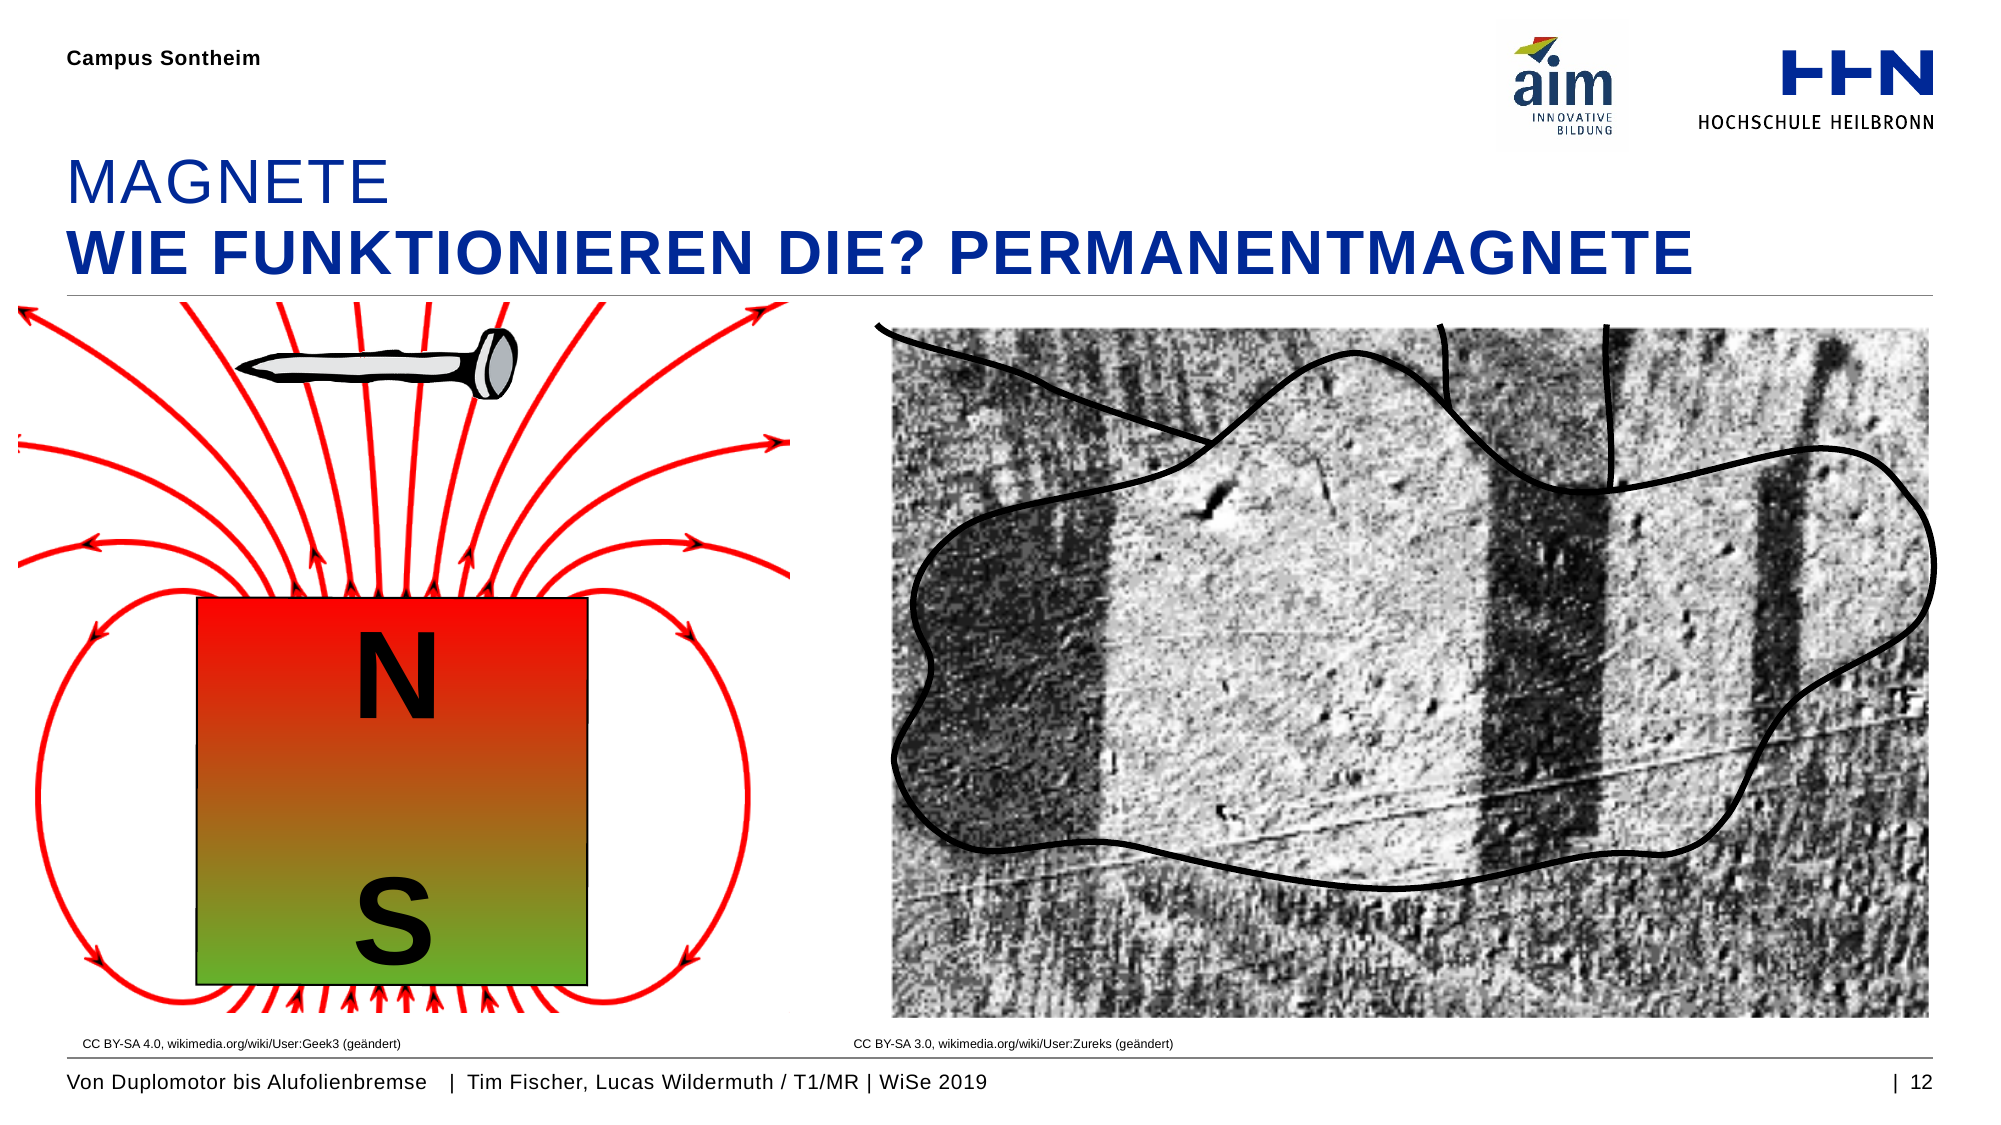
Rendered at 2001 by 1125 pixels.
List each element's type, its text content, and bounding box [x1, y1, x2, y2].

picture [1496, 19, 1629, 152]
title Magnete Wie Funktionieren die? Permanentmagnete [66, 147, 1933, 290]
text_box CC BY-SA 4.0, wikimedia.org/wiki/User:Geek3 (geändert) [67, 1028, 416, 1058]
footer Von Duplomotor bis Alufolienbremse | Tim Fischer, Lucas Wildermuth / T1/MR | WiSe 2019 [66, 1068, 1277, 1105]
picture [18, 302, 790, 1013]
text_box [876, 324, 1934, 1018]
text_box CC BY-SA 3.0, wikimedia.org/wiki/User:Zureks (geändert) [838, 1028, 1189, 1058]
slide_number | 12 [1621, 1068, 1933, 1105]
slide_number Campus Sontheim [66, 45, 1277, 81]
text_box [196, 586, 588, 999]
